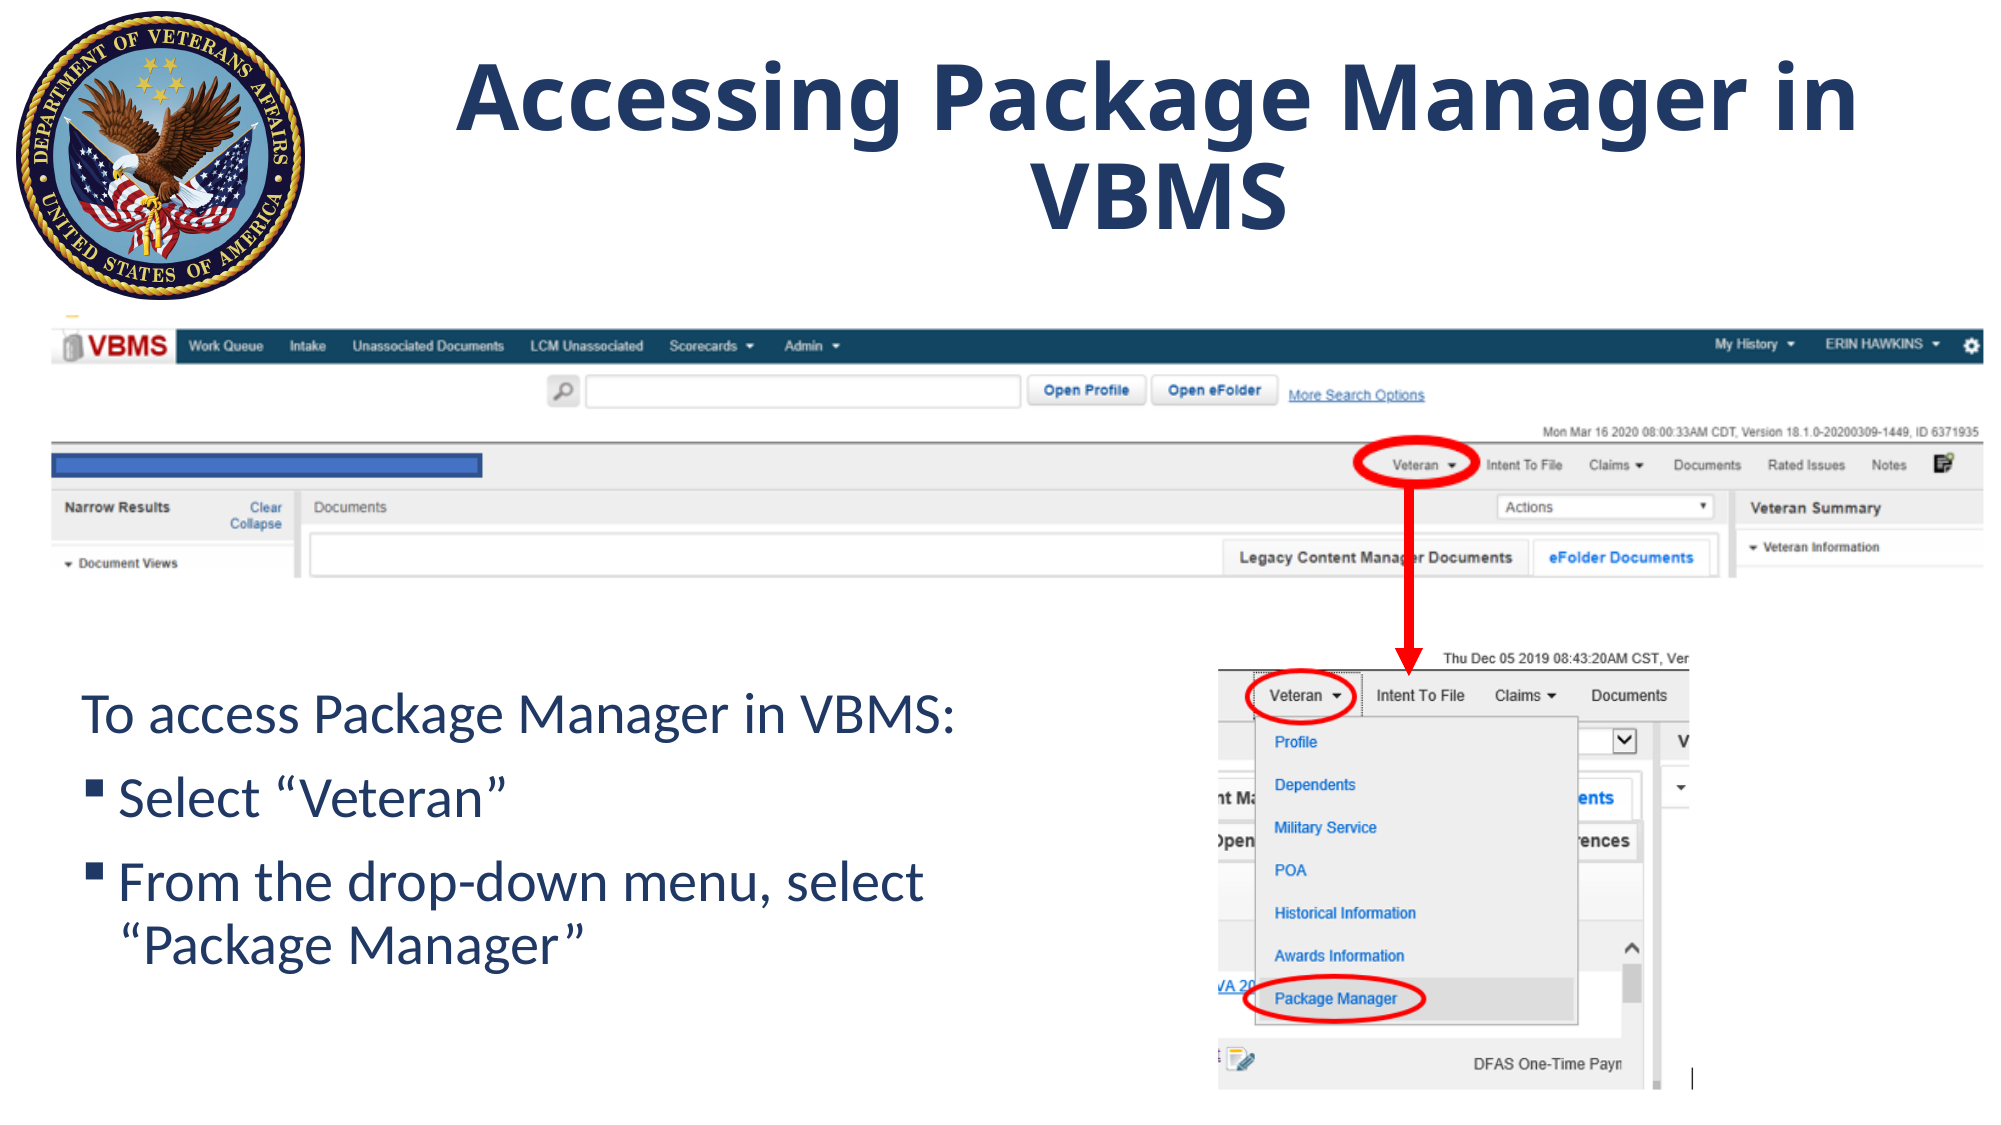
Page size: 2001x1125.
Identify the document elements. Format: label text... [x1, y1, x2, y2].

list To access Package Manager in VBMS: Select “Veteran” From the drop-down menu, select “Package Manager” [65, 676, 1153, 1123]
picture [1200, 650, 1704, 1097]
picture [32, 309, 2000, 588]
title Accessing Package Manager in VBMS [340, 46, 1980, 254]
picture [16, 11, 305, 300]
